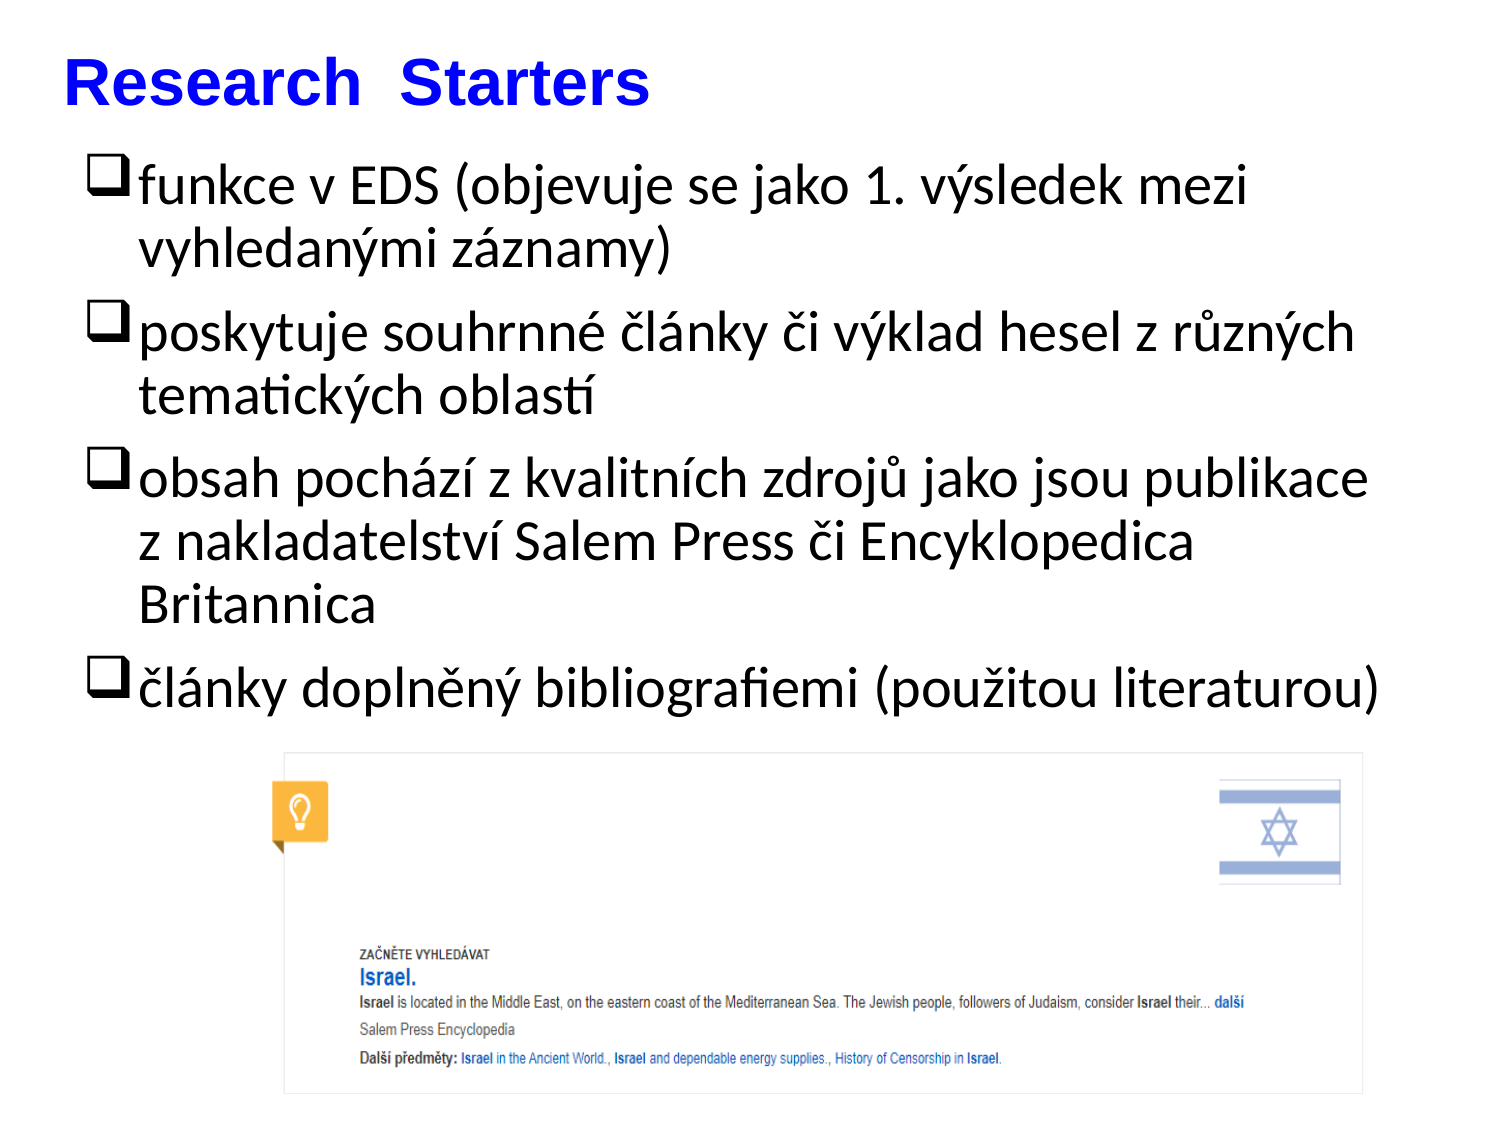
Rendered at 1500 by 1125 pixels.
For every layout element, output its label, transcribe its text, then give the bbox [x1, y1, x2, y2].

picture [259, 743, 1364, 1094]
title Research Starters [48, 31, 1342, 137]
list funkce v EDS (objevuje se jako 1. výsledek mezi vyhledanými záznamy) poskytuje souhrnné články či výklad hesel z různých tematických oblastí obsah pochází z kvalitních zdrojů jako jsou publikace z nakladatelství Salem Press či Encyklopedica Britannica články doplněný bibliografiemi (použitou literaturou) [49, 147, 1415, 764]
